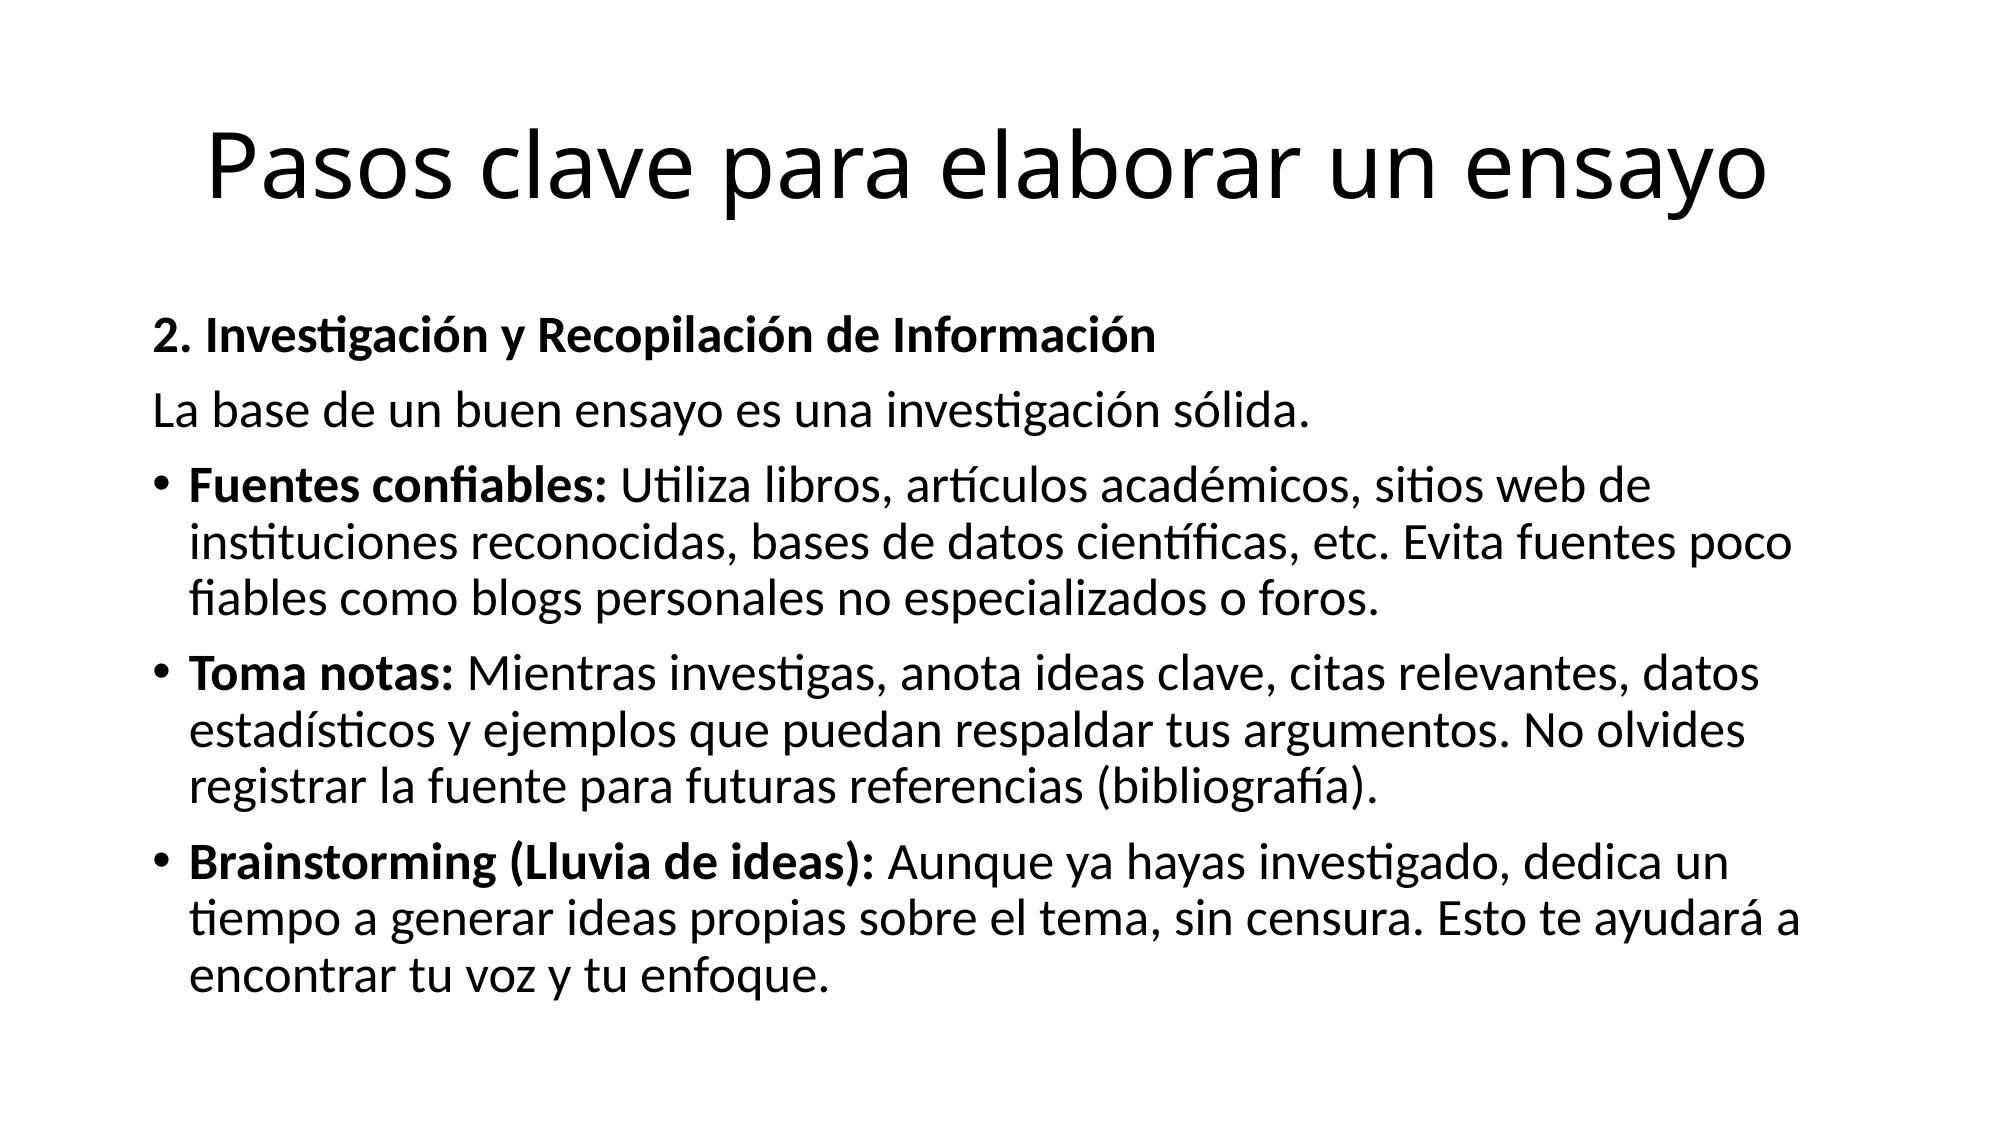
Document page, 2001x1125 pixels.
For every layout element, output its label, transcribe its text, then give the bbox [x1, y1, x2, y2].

title Pasos clave para elaborar un ensayo [137, 59, 1863, 278]
list 2. Investigación y Recopilación de Información La base de un buen ensayo es una investigación sólida. Fuentes confiables: Utiliza libros, artículos académicos, sitios web de instituciones reconocidas, bases de datos científicas, etc. Evita fuentes poco fiables como blogs personales no especializados o foros. Toma notas: Mientras investigas, anota ideas clave, citas relevantes, datos estadísticos y ejemplos que puedan respaldar tus argumentos. No olvides registrar la fuente para futuras referencias (bibliografía). Brainstorming (Lluvia de ideas): Aunque ya hayas investigado, dedica un tiempo a generar ideas propias sobre el tema, sin censura. Esto te ayudará a encontrar tu voz y tu enfoque. [137, 299, 1863, 1014]
